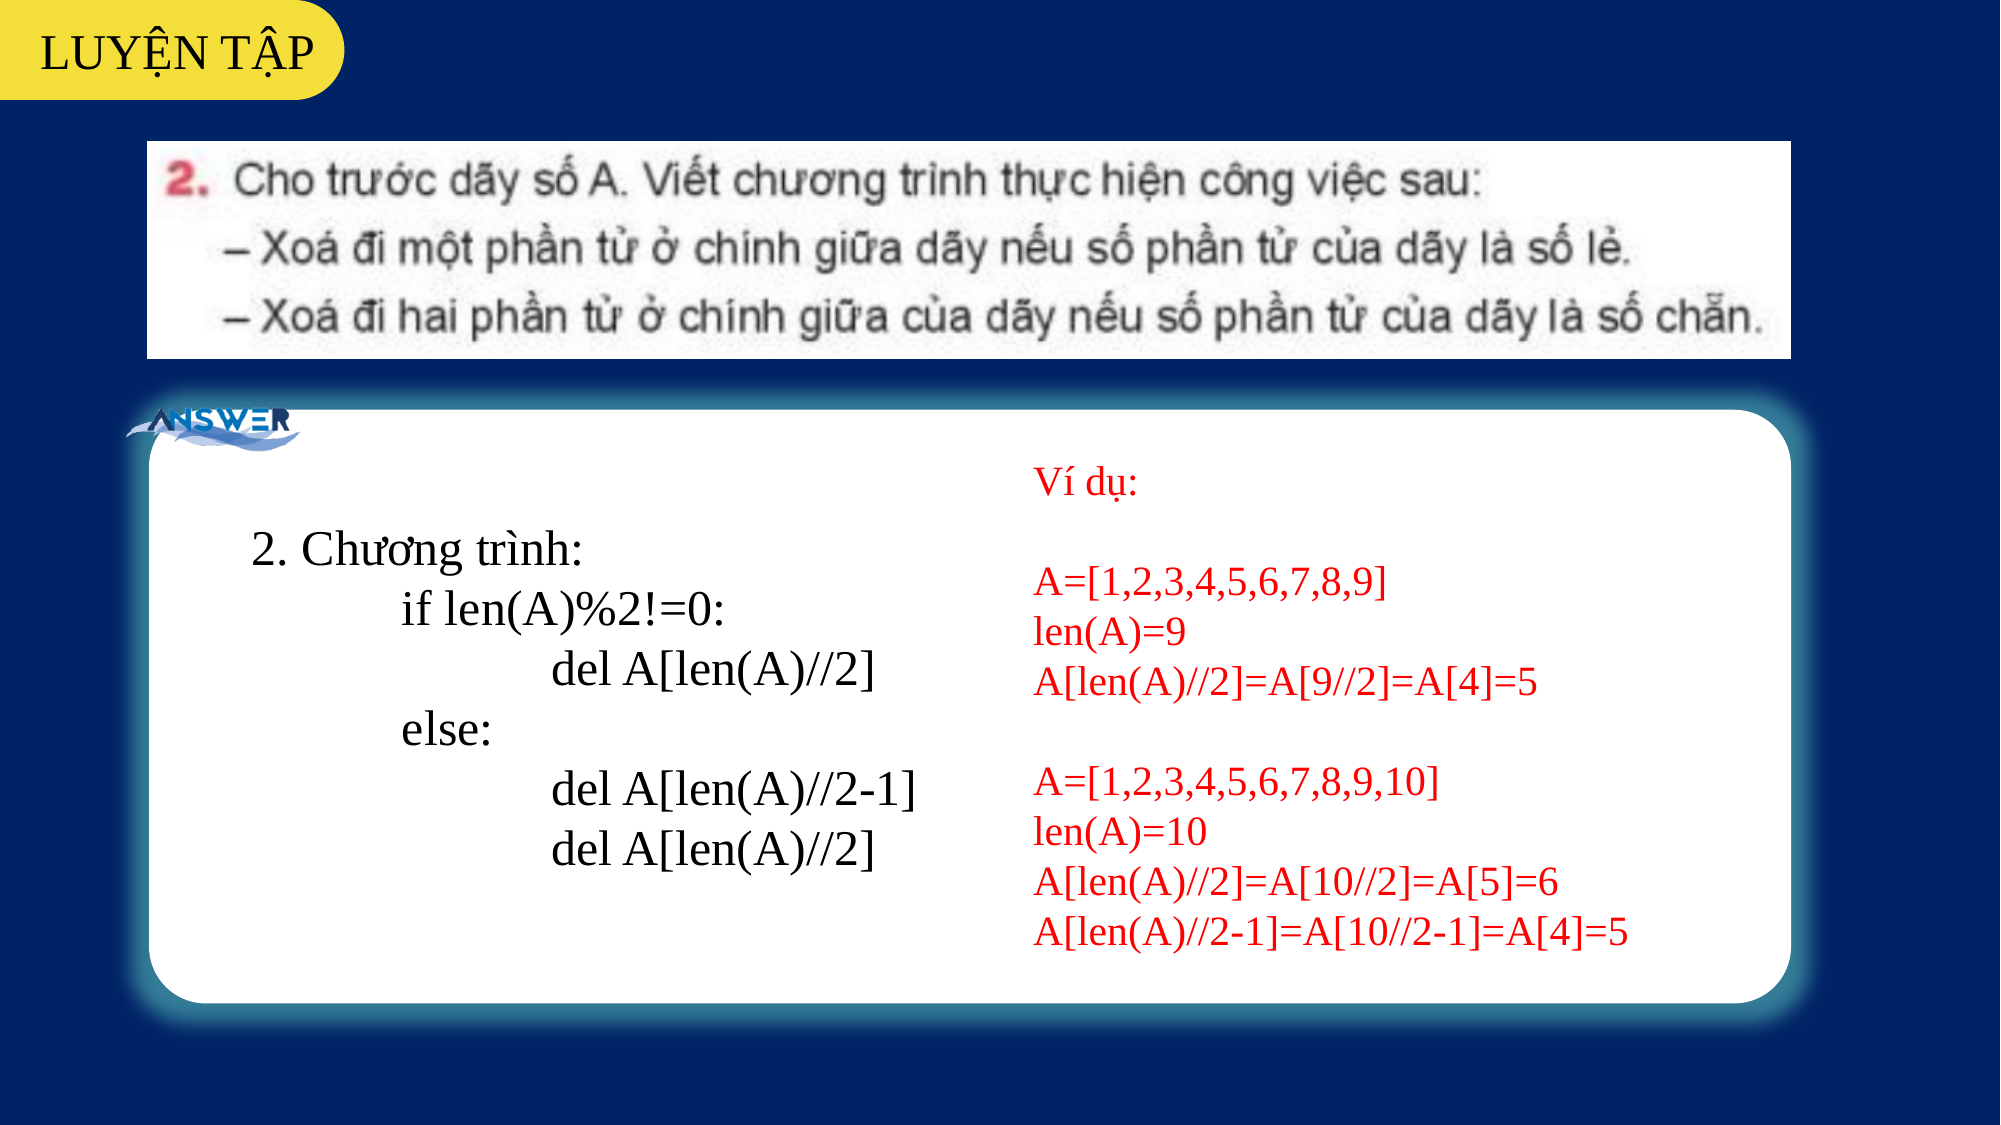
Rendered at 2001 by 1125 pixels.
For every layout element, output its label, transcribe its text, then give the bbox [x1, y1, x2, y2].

text_box LUYỆN TẬP [0, 0, 346, 102]
picture [147, 141, 1791, 359]
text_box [116, 400, 1791, 1004]
